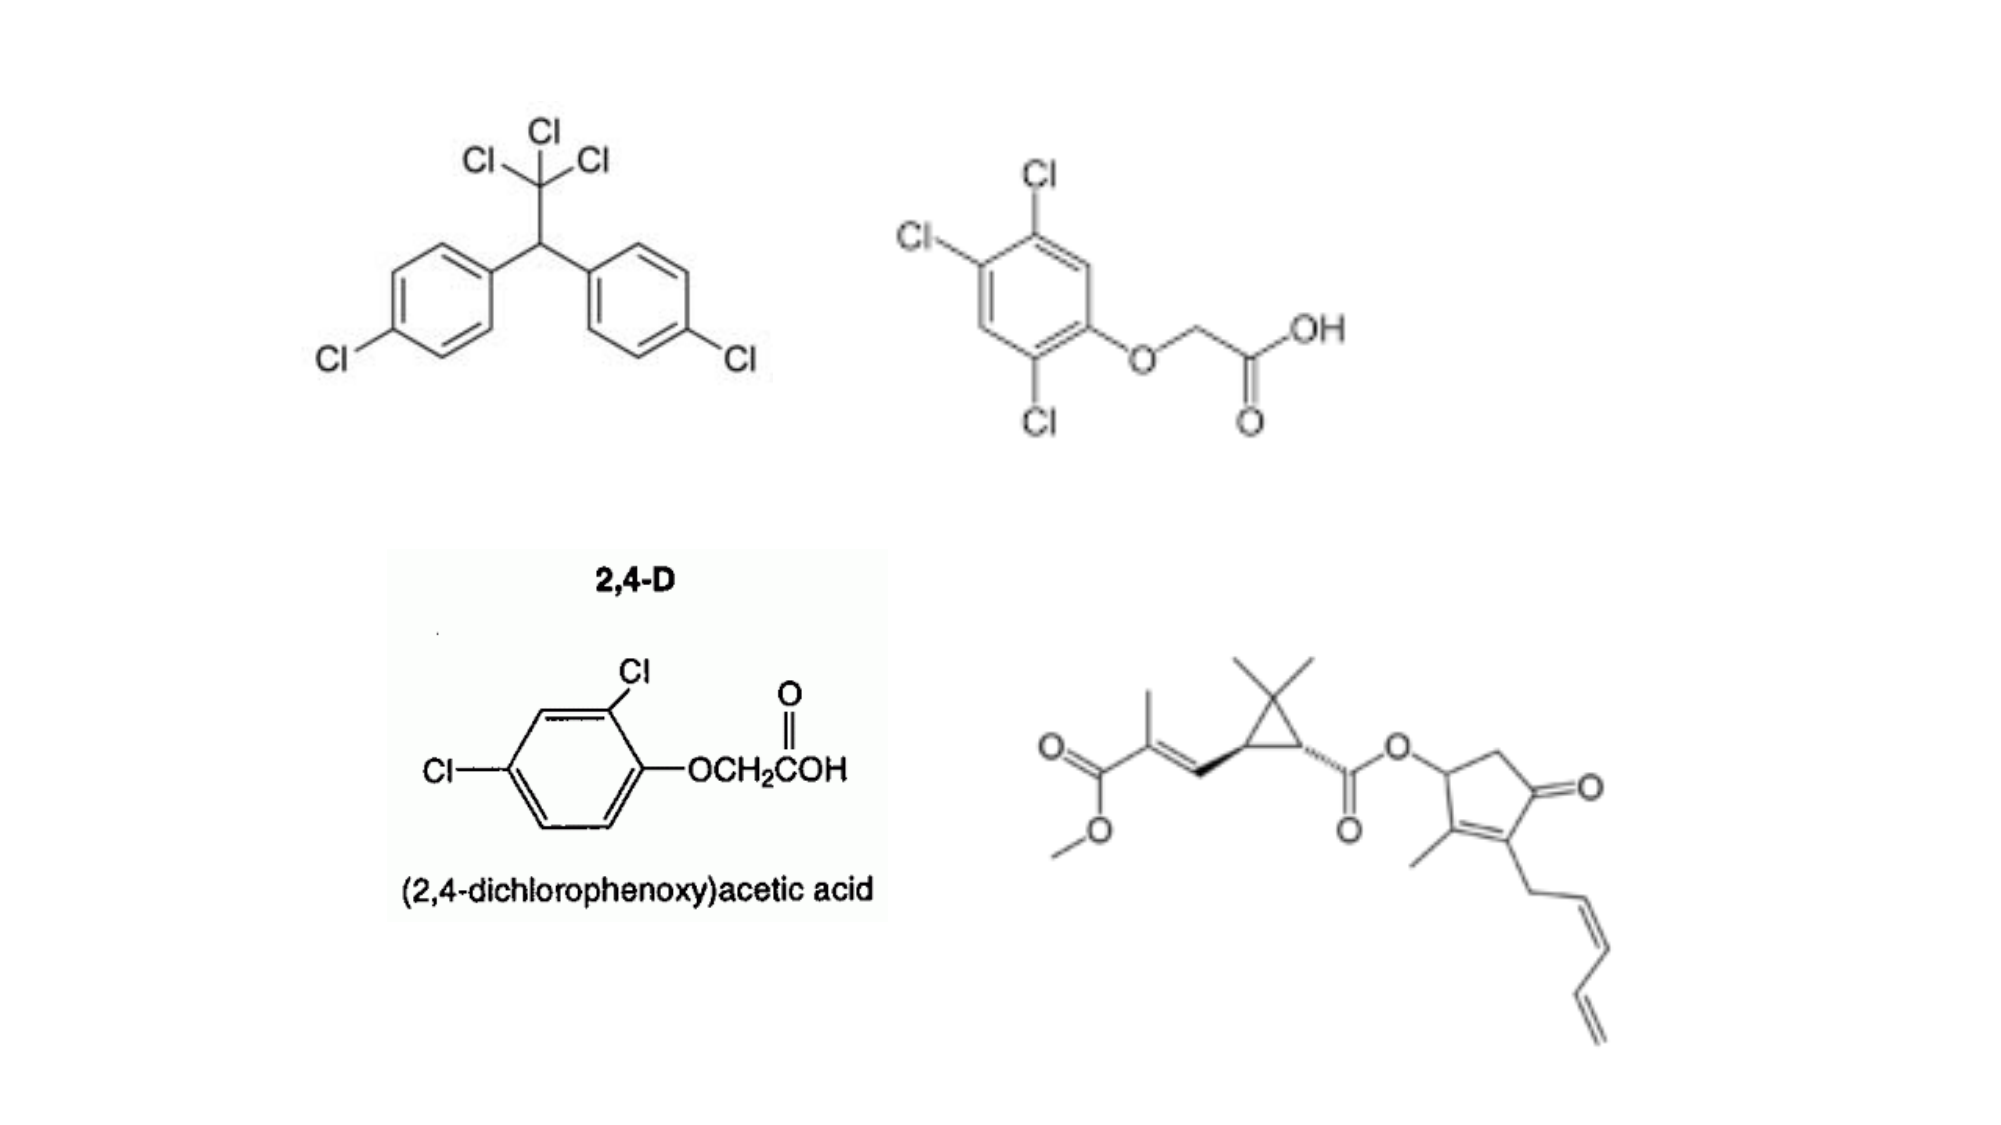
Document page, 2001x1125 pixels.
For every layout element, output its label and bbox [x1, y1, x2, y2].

picture [887, 149, 1357, 450]
picture [387, 549, 888, 922]
picture [299, 101, 773, 388]
picture [1012, 630, 1639, 1076]
